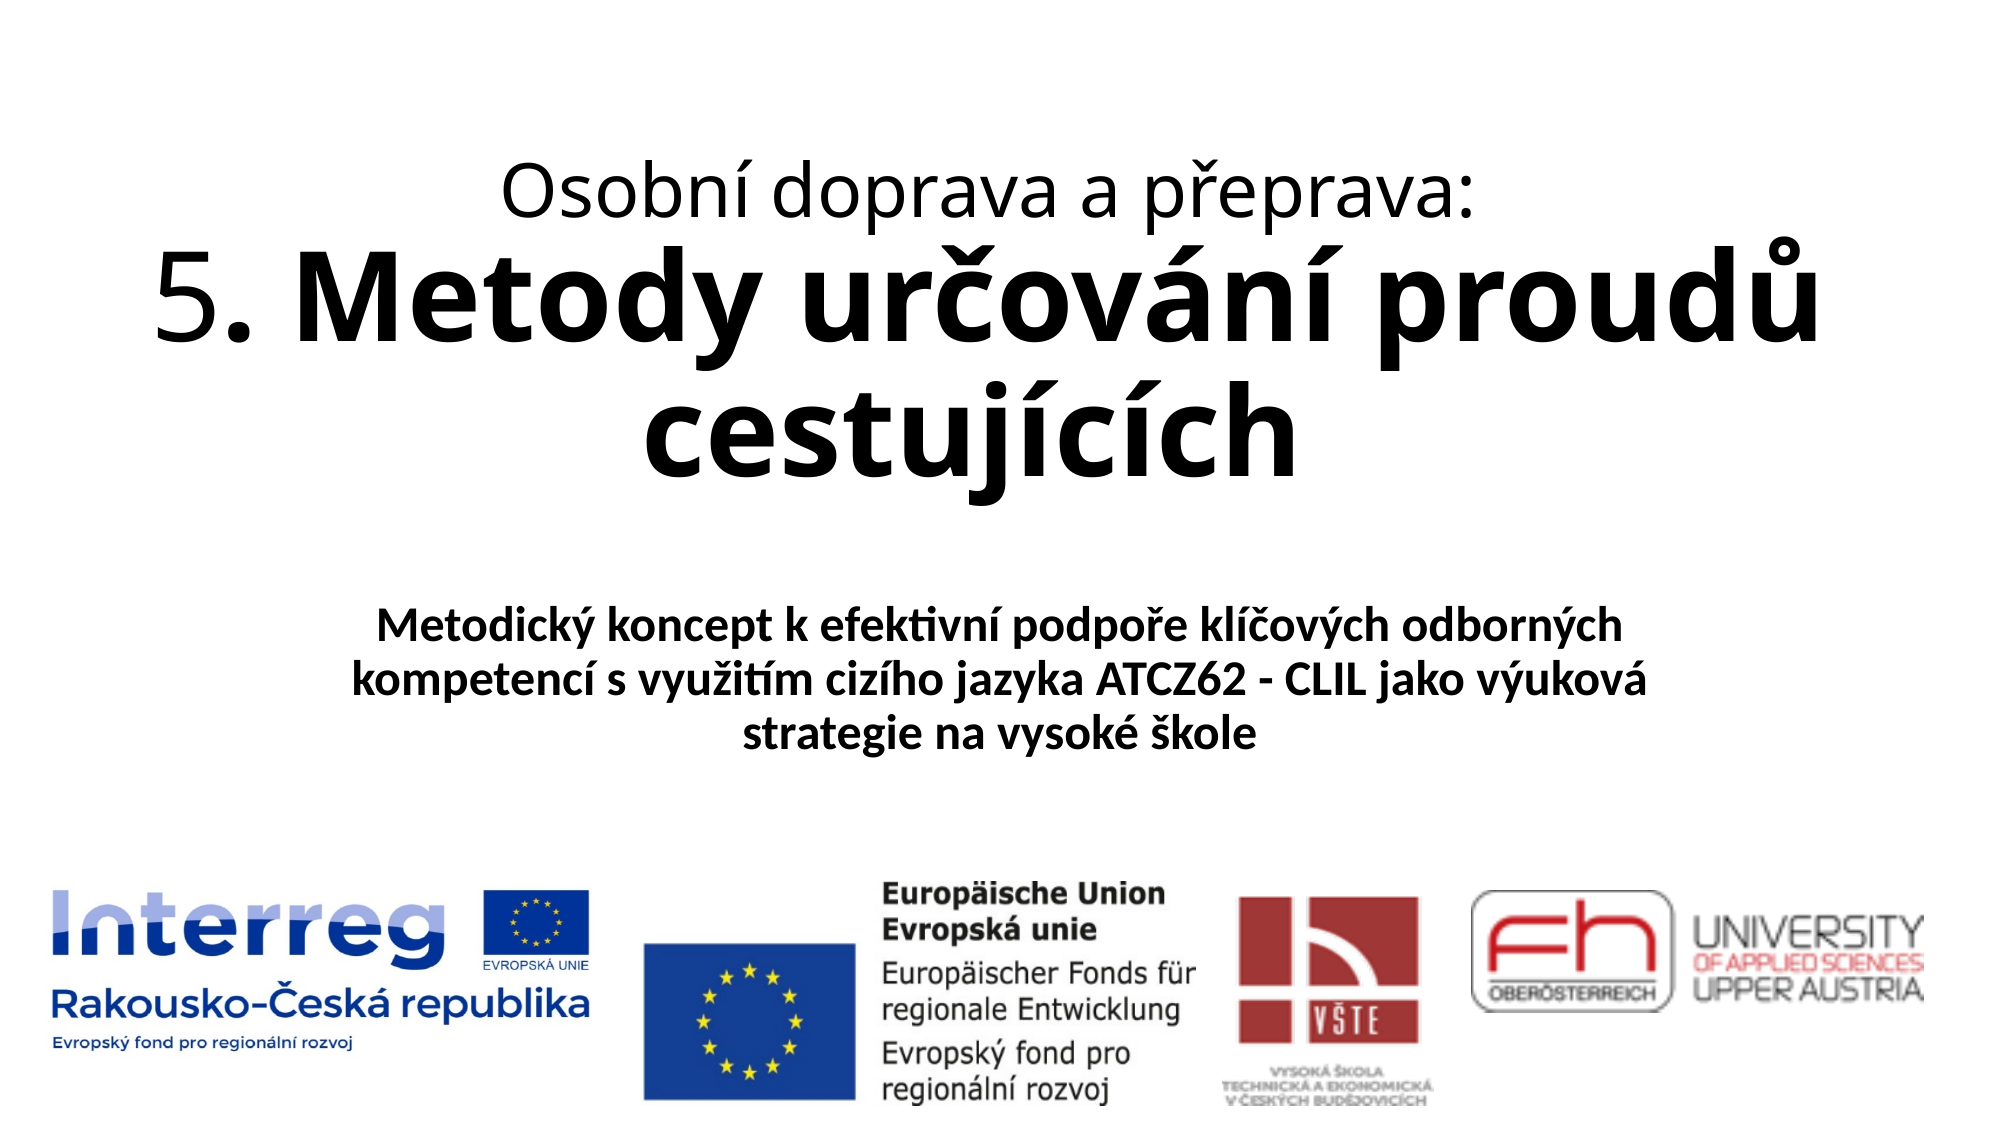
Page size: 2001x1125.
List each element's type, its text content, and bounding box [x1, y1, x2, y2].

subtitle Metodický koncept k efektivní podpoře klíčových odborných kompetencí s využitím cizího jazyka ATCZ62 - CLIL jako výuková strategie na vysoké škole [249, 590, 1750, 863]
title Osobní doprava a přeprava: 5. Metody určování proudů cestujících [53, 94, 1924, 511]
picture [1222, 896, 1434, 1106]
picture [1471, 890, 1924, 1013]
picture [0, 840, 1196, 1125]
